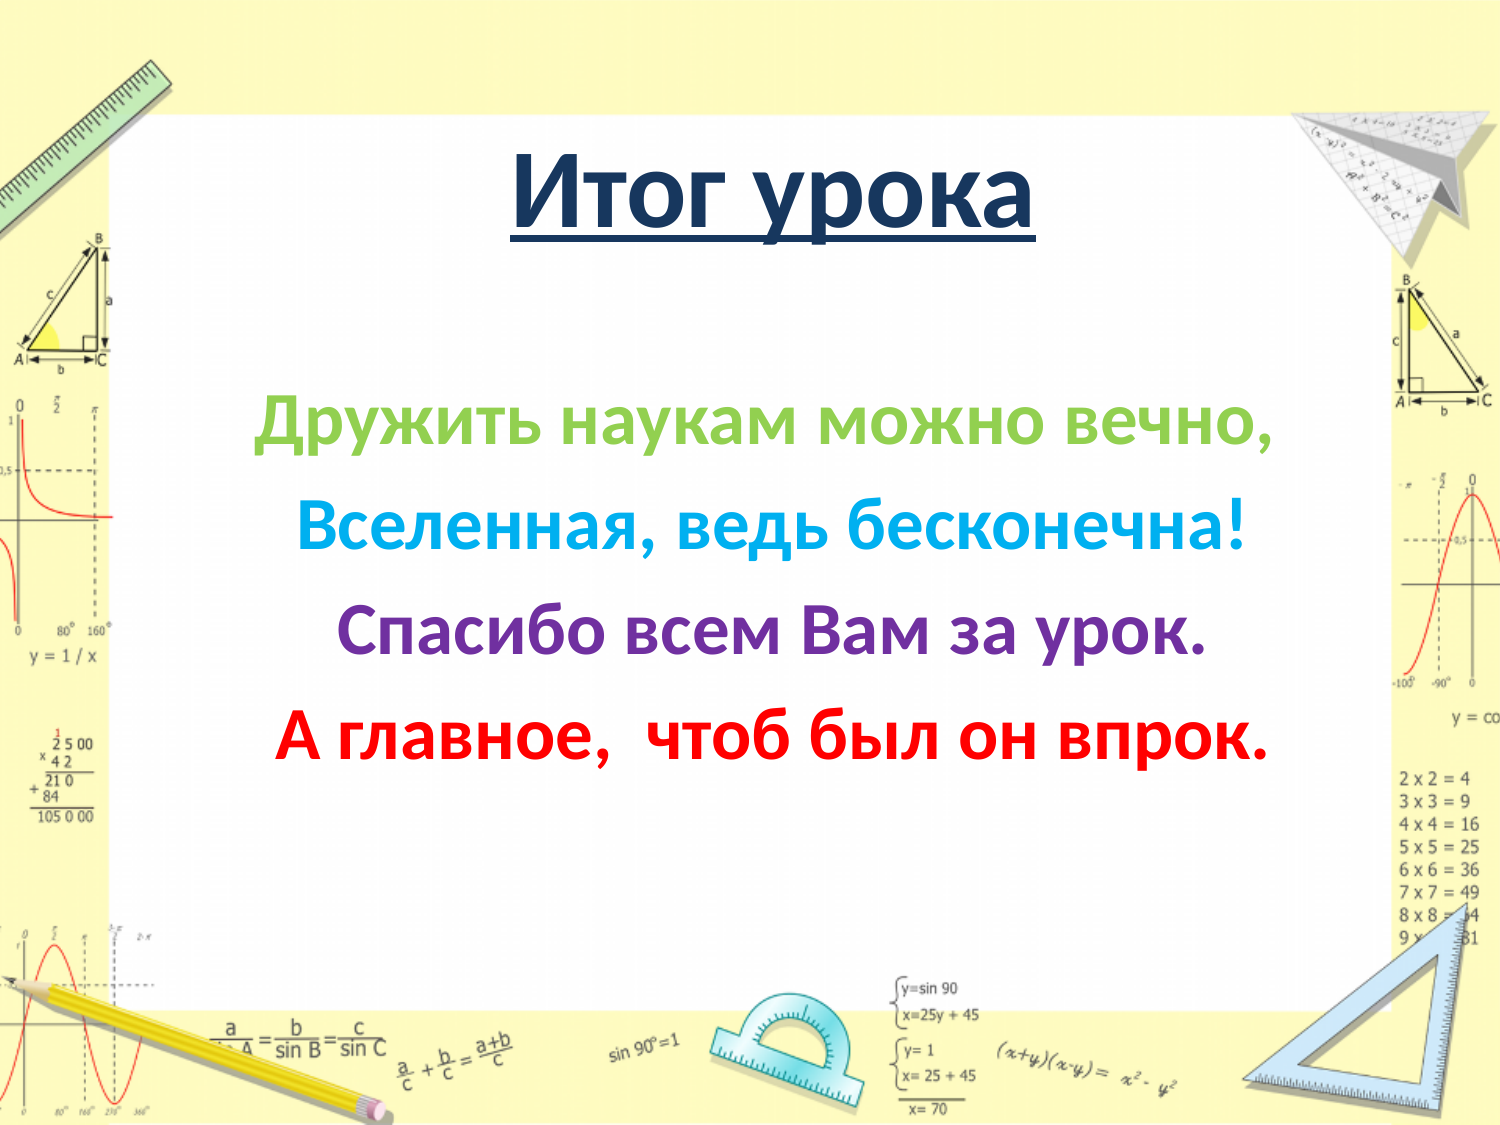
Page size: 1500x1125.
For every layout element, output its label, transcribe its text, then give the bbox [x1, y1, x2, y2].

list Итог урока Дружить наукам можно вечно, Вселенная, ведь бесконечна! Спасибо всем Вам за урок. А главное, чтоб был он впрок. [135, 113, 1411, 842]
picture [0, 0, 1500, 1125]
